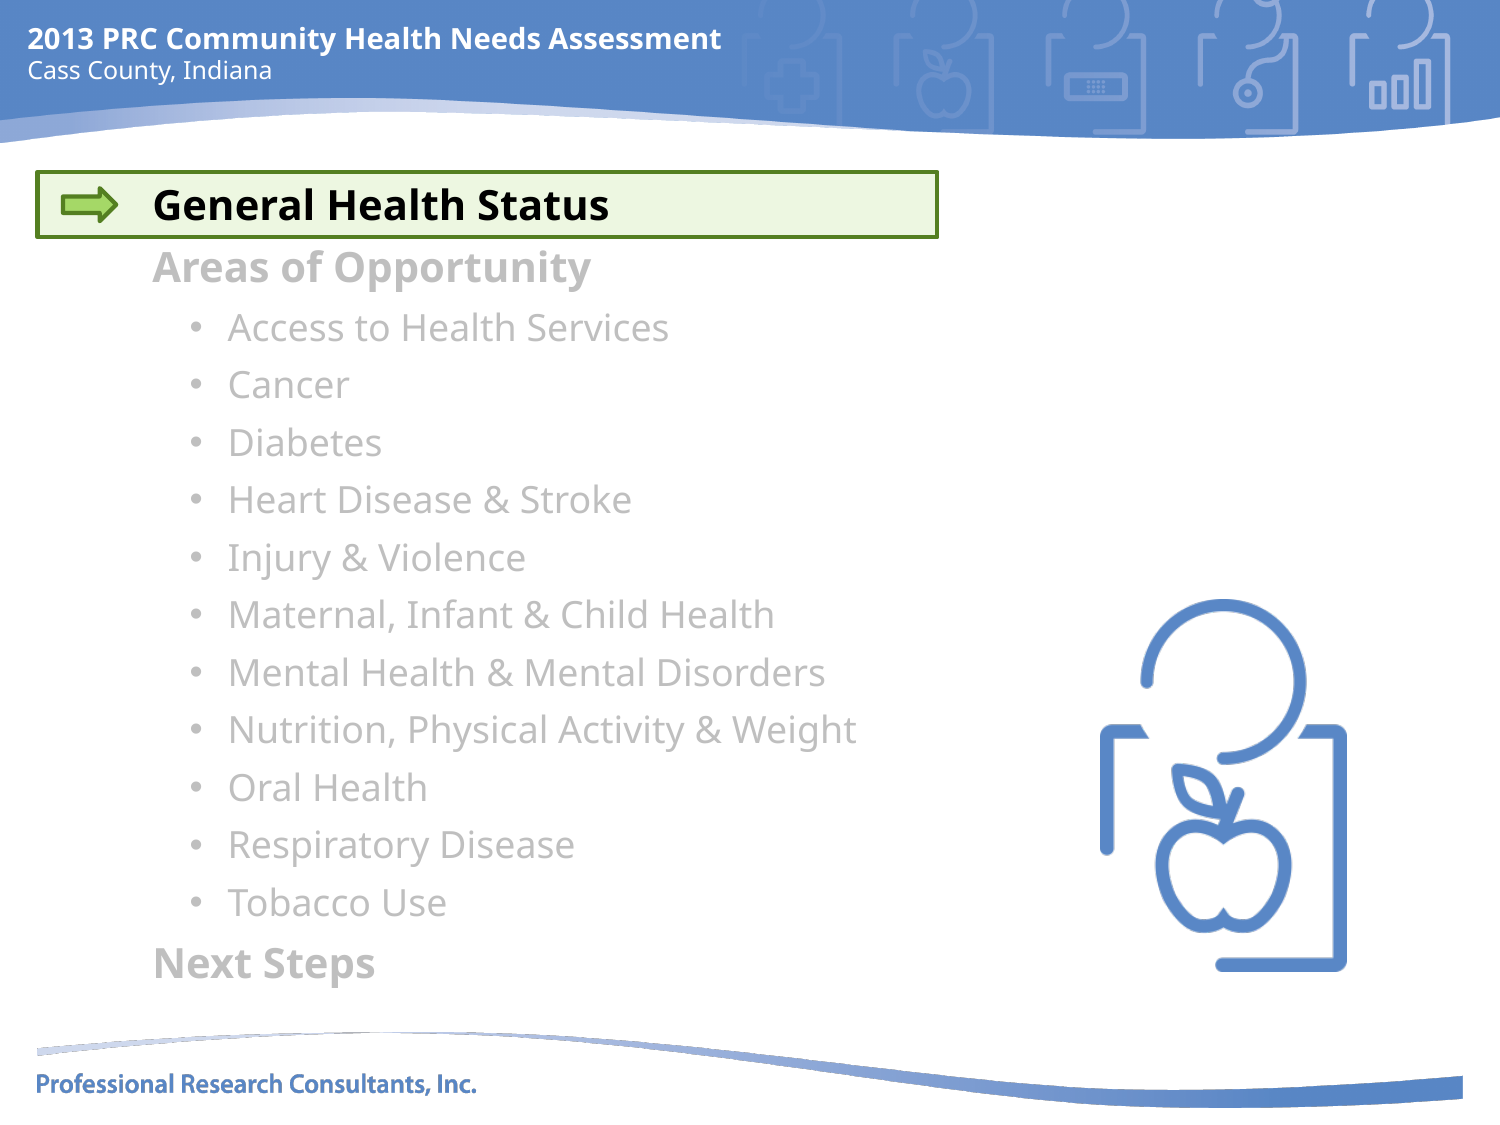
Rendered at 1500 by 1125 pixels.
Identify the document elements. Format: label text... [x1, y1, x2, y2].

picture [0, 0, 1500, 143]
picture [37, 1032, 1463, 1108]
picture [1099, 599, 1347, 972]
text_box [37, 171, 938, 238]
text_box General Health Status Areas of Opportunity Access to Health Services Cancer Diabetes Heart Disease & Stroke Injury & Violence Maternal, Infant & Child Health Mental Health & Mental Disorders Nutrition, Physical Activity & Weight Oral Health Respiratory Disease Tobacco Use Next Steps [137, 171, 1396, 994]
